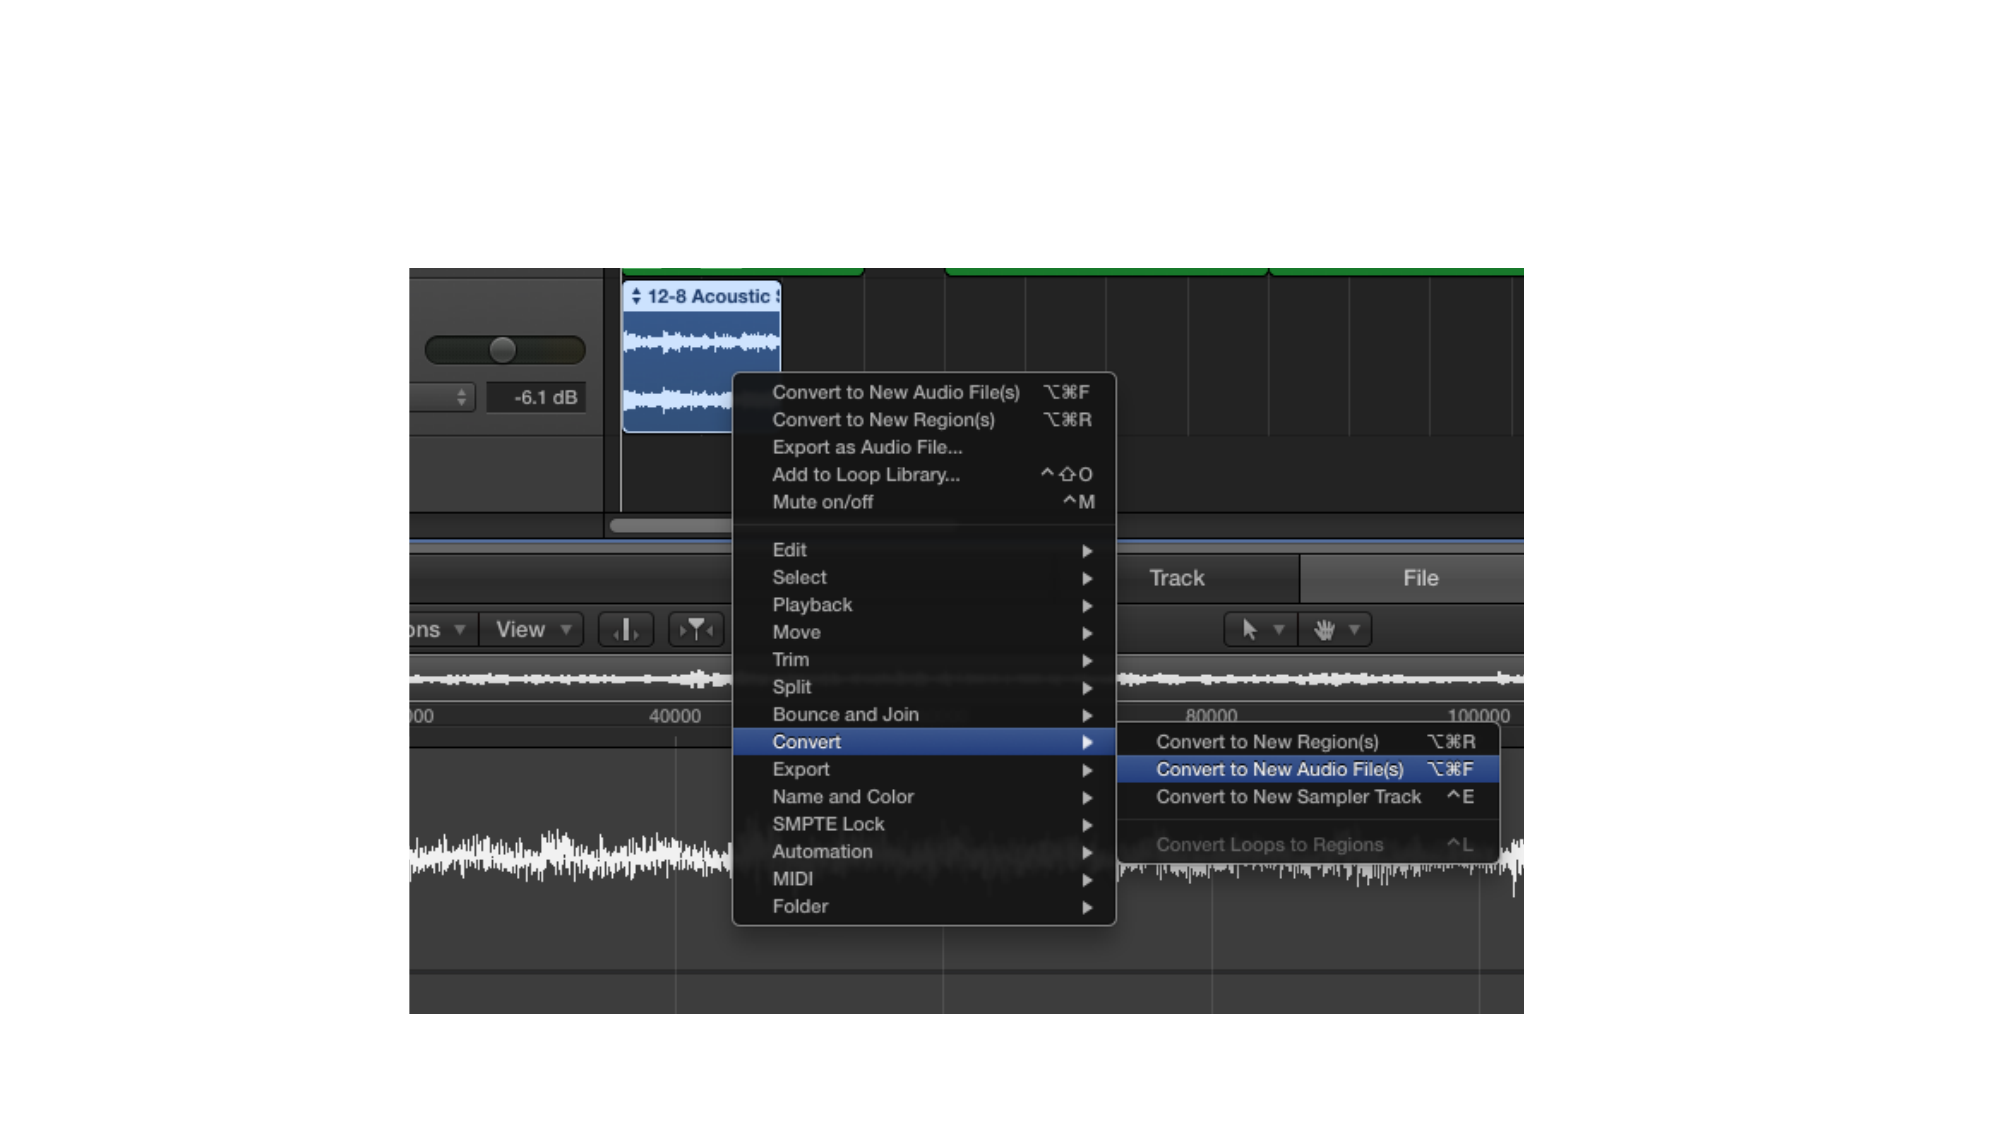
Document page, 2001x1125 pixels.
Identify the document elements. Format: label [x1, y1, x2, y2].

picture [409, 268, 1525, 1014]
